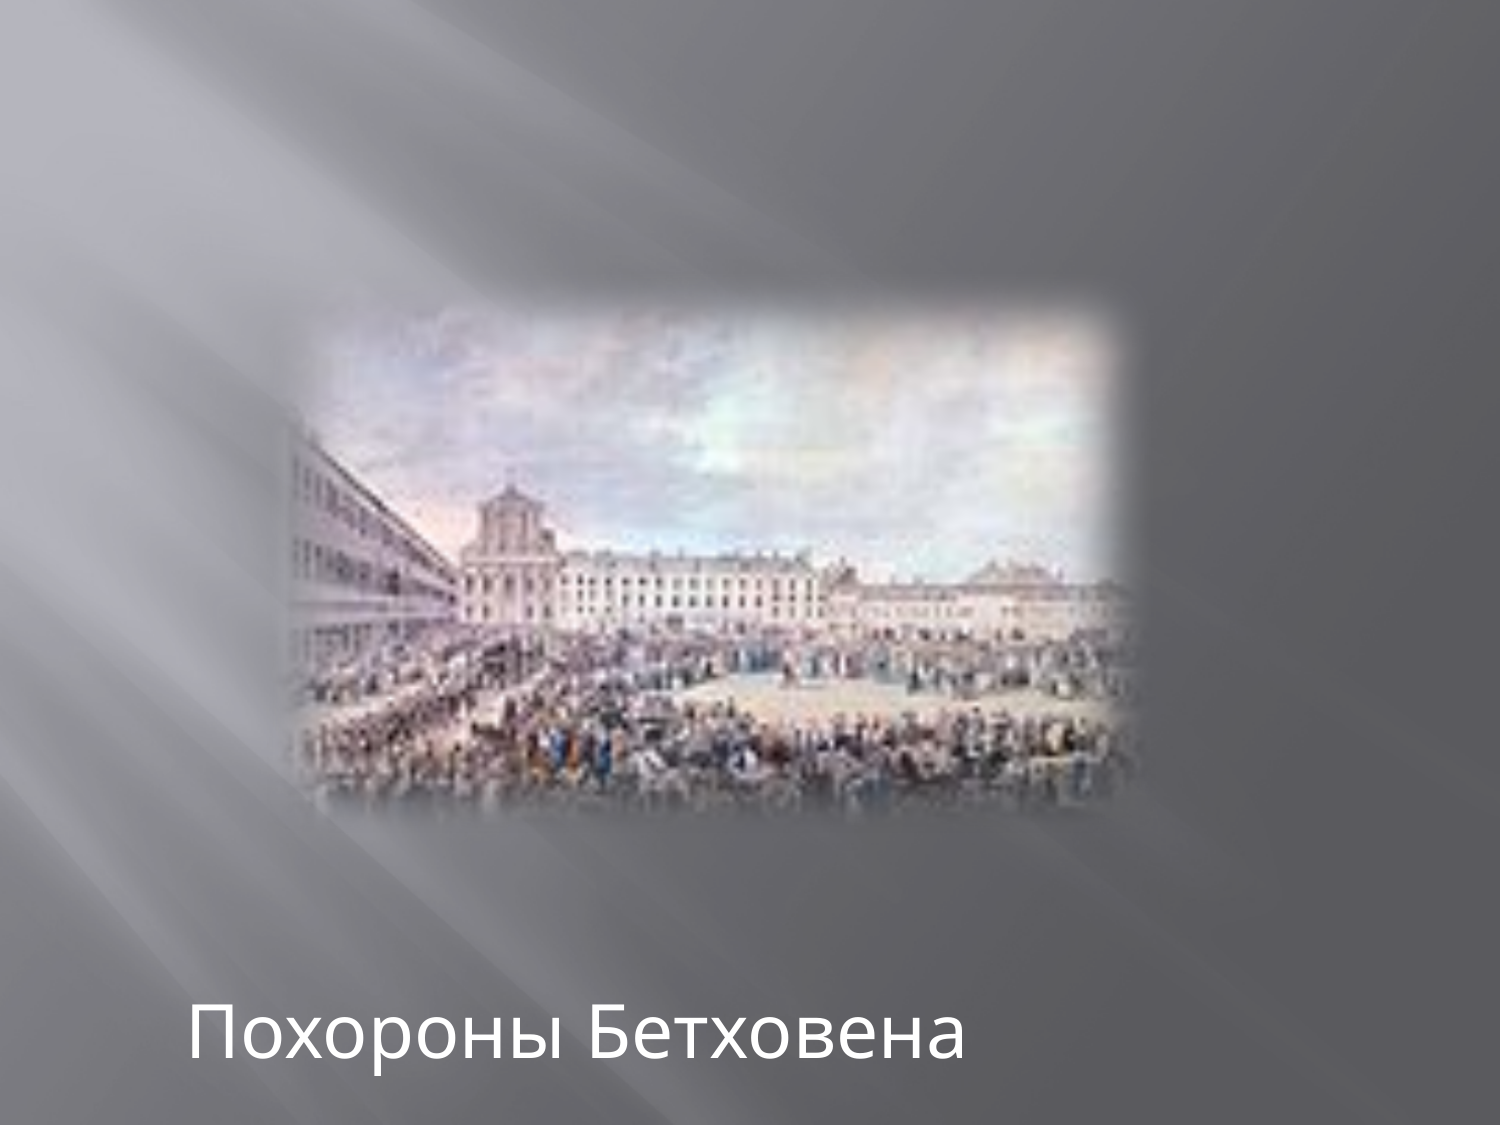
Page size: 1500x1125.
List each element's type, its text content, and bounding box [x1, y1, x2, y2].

picture [265, 266, 1158, 836]
text_box Похороны Бетховена [171, 975, 1341, 1081]
